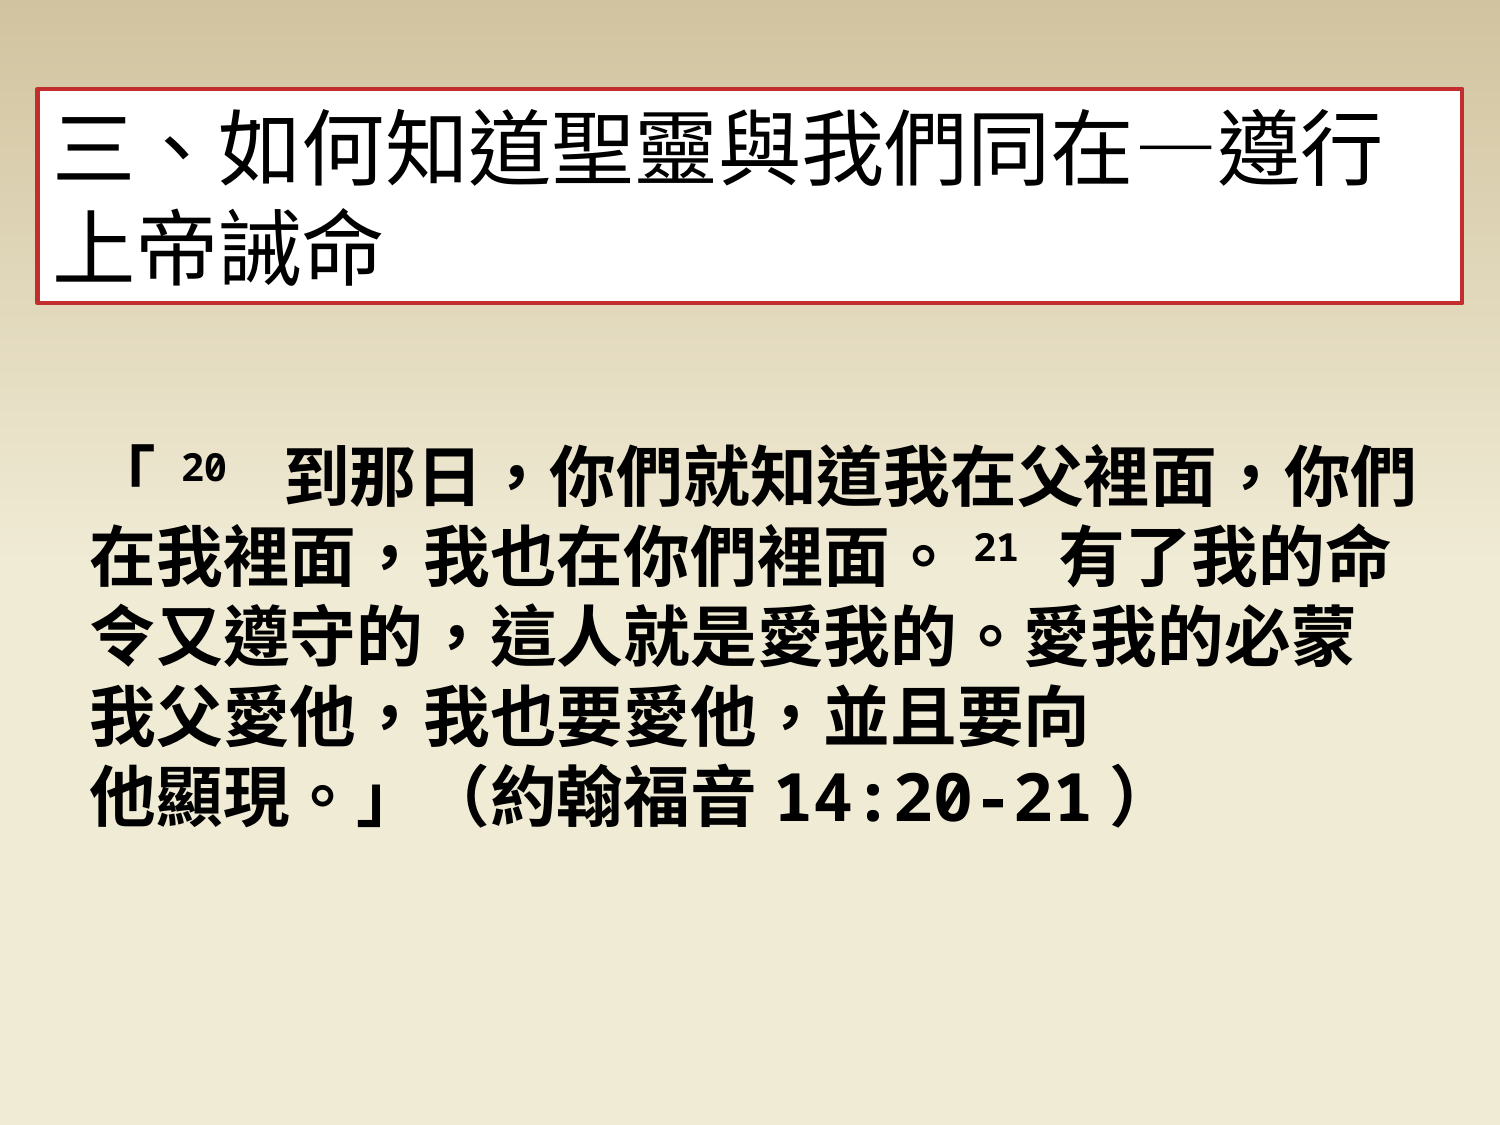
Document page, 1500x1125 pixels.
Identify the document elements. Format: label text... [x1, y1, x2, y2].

text_box 三、如何知道聖靈與我們同在—遵行上帝誡命 [35, 87, 1464, 305]
text_box 「 20 到那日，你們就知道我在父裡面，你們在我裡面，我也在你們裡面。21 有了我的命令又遵守的，這人就是愛我的。愛我的必蒙我父愛他，我也要愛他，並且要向 他顯現。」（約翰福音14:20-21） [74, 427, 1438, 842]
